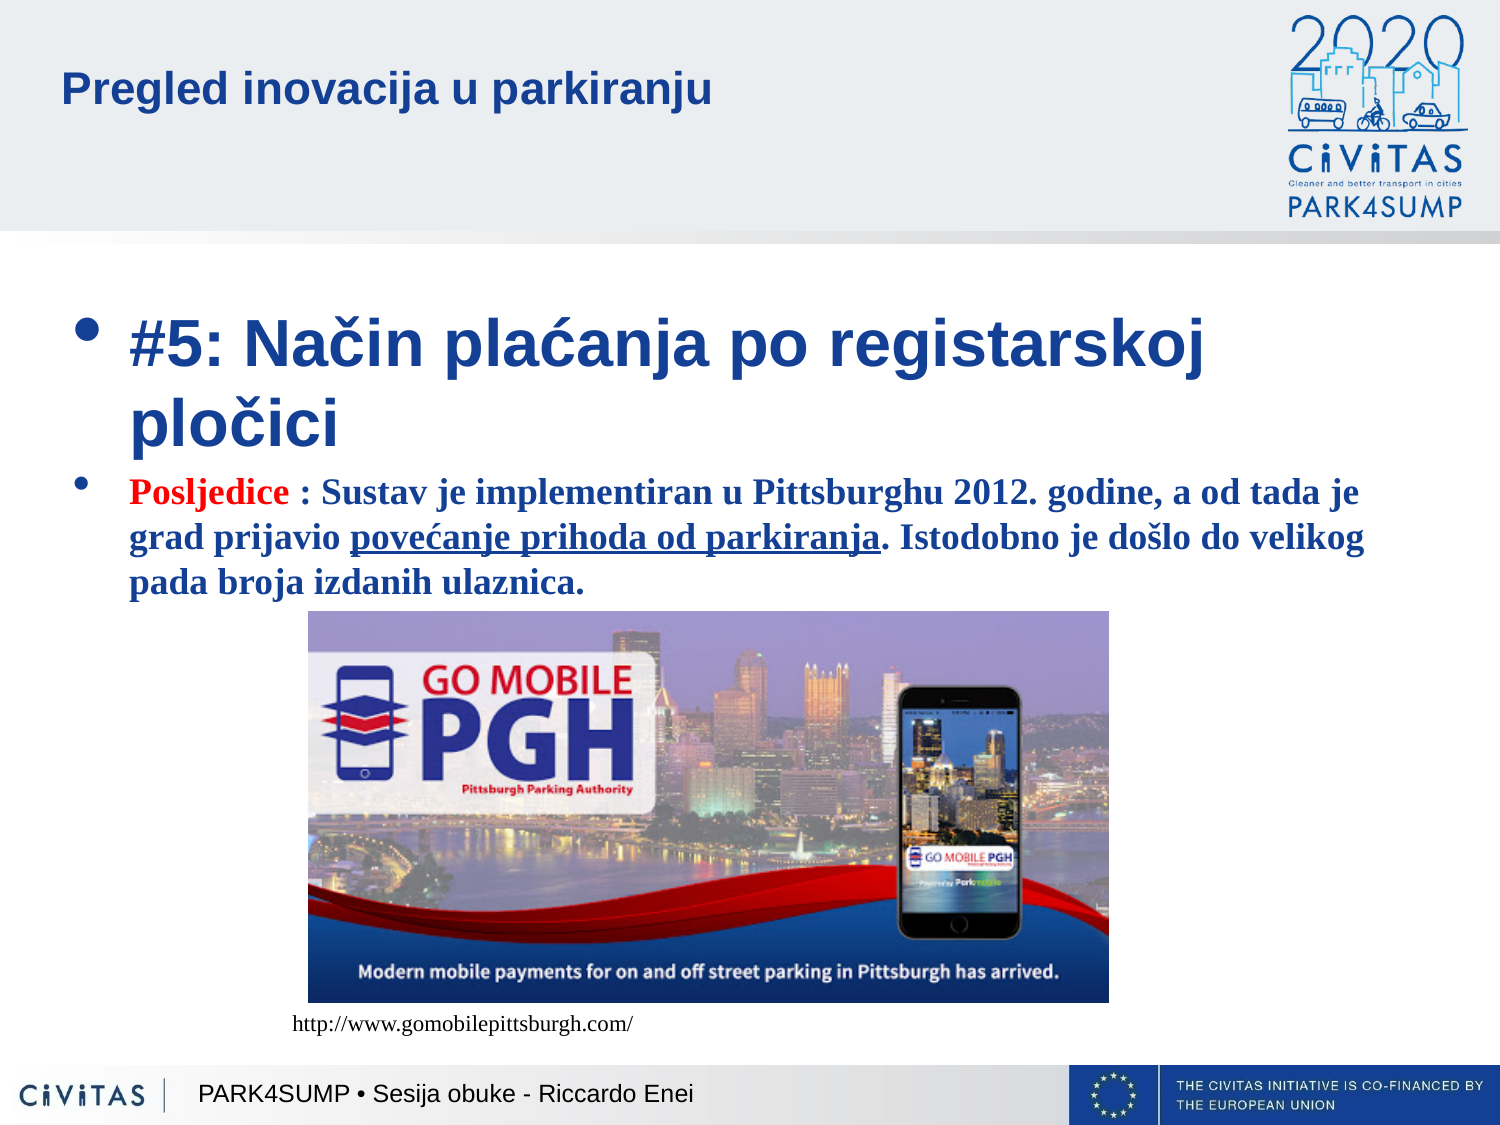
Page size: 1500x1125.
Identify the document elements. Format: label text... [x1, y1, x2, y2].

footer PARK4SUMP • Sesija obuke - Riccardo Enei [182, 1070, 1046, 1114]
title Pregled inovacija u parkiranju [46, 18, 1273, 209]
list #5: Način plaćanja po registarskoj pločici Posljedice : Sustav je implementiran u Pittsburghu 2012. godine, a od tada je grad prijavio povećanje prihoda od parkiranja. Istodobno je došlo do velikog pada broja izdanih ulaznica. [57, 233, 1443, 990]
picture [0, 1065, 1500, 1125]
picture [1288, 15, 1468, 218]
text_box http://www.gomobilepittsburgh.com/ [277, 1000, 1110, 1043]
picture [308, 611, 1109, 1003]
